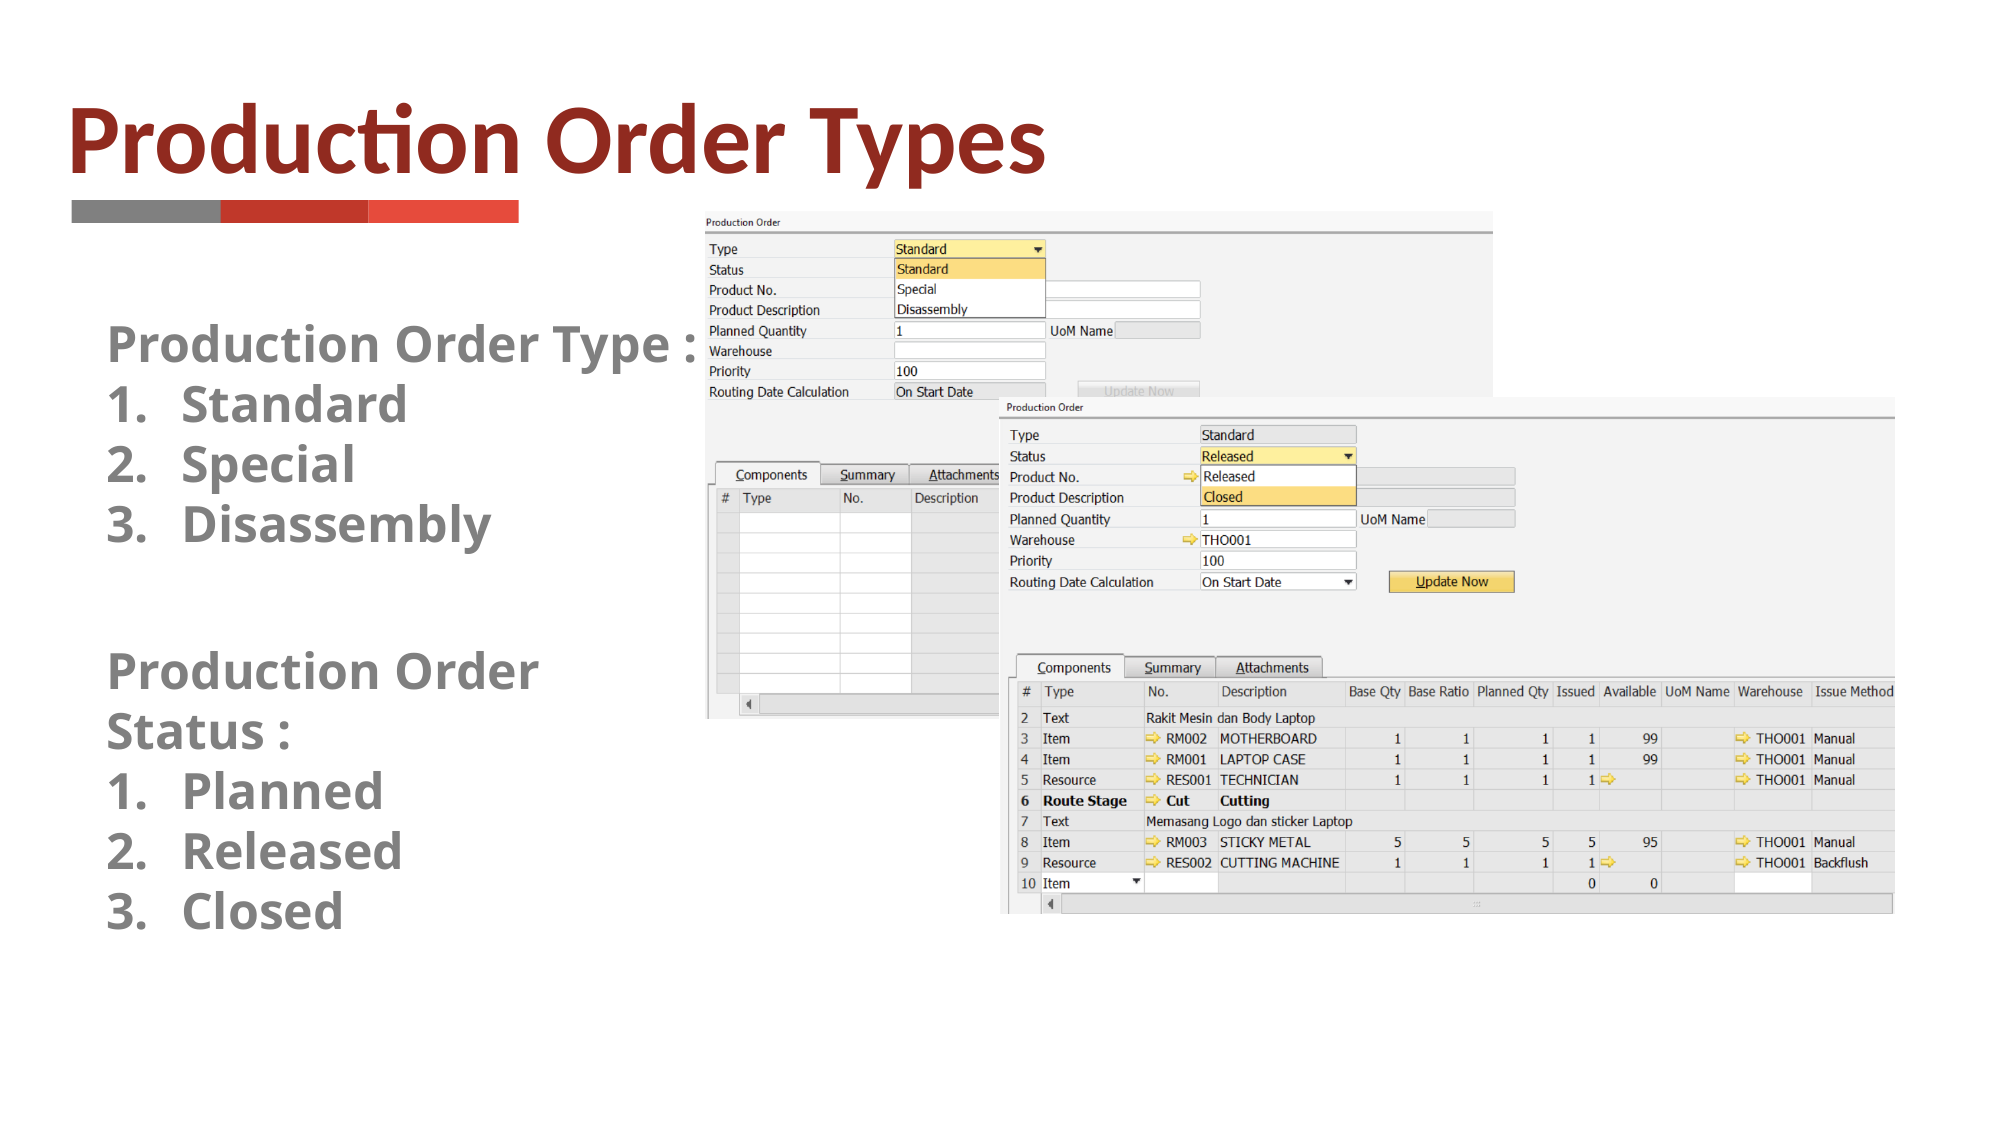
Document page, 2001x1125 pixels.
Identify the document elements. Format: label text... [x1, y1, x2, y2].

text_box Production Order Status : Planned Released Closed [91, 631, 680, 1007]
text_box Production Order Type : Standard Special Disassembly [91, 304, 705, 560]
text_box Production Order Types [52, 66, 1500, 201]
picture [705, 211, 1895, 914]
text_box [71, 199, 519, 223]
